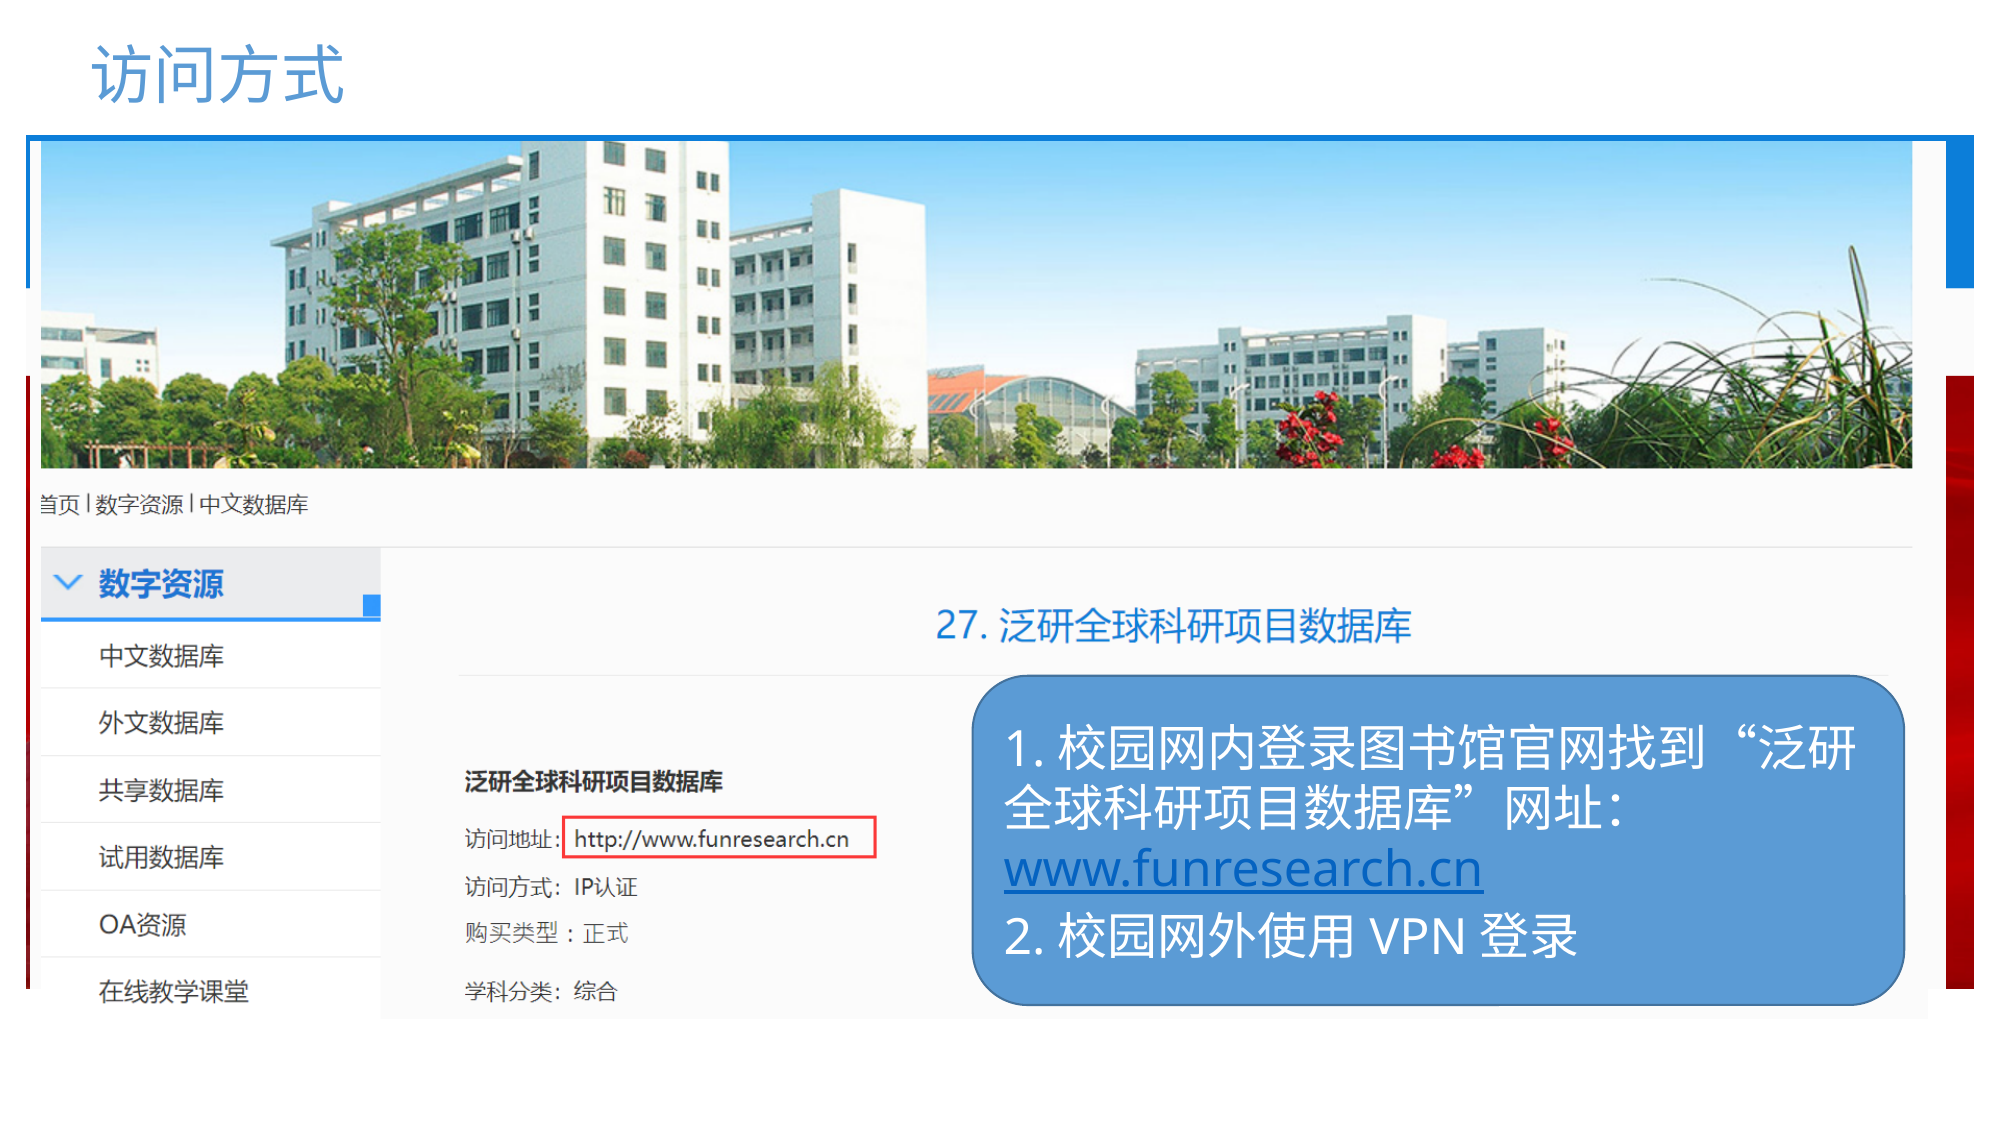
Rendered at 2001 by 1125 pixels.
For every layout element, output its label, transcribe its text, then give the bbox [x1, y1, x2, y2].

title 访问方式 [41, 34, 394, 120]
picture [26, 135, 1974, 1019]
